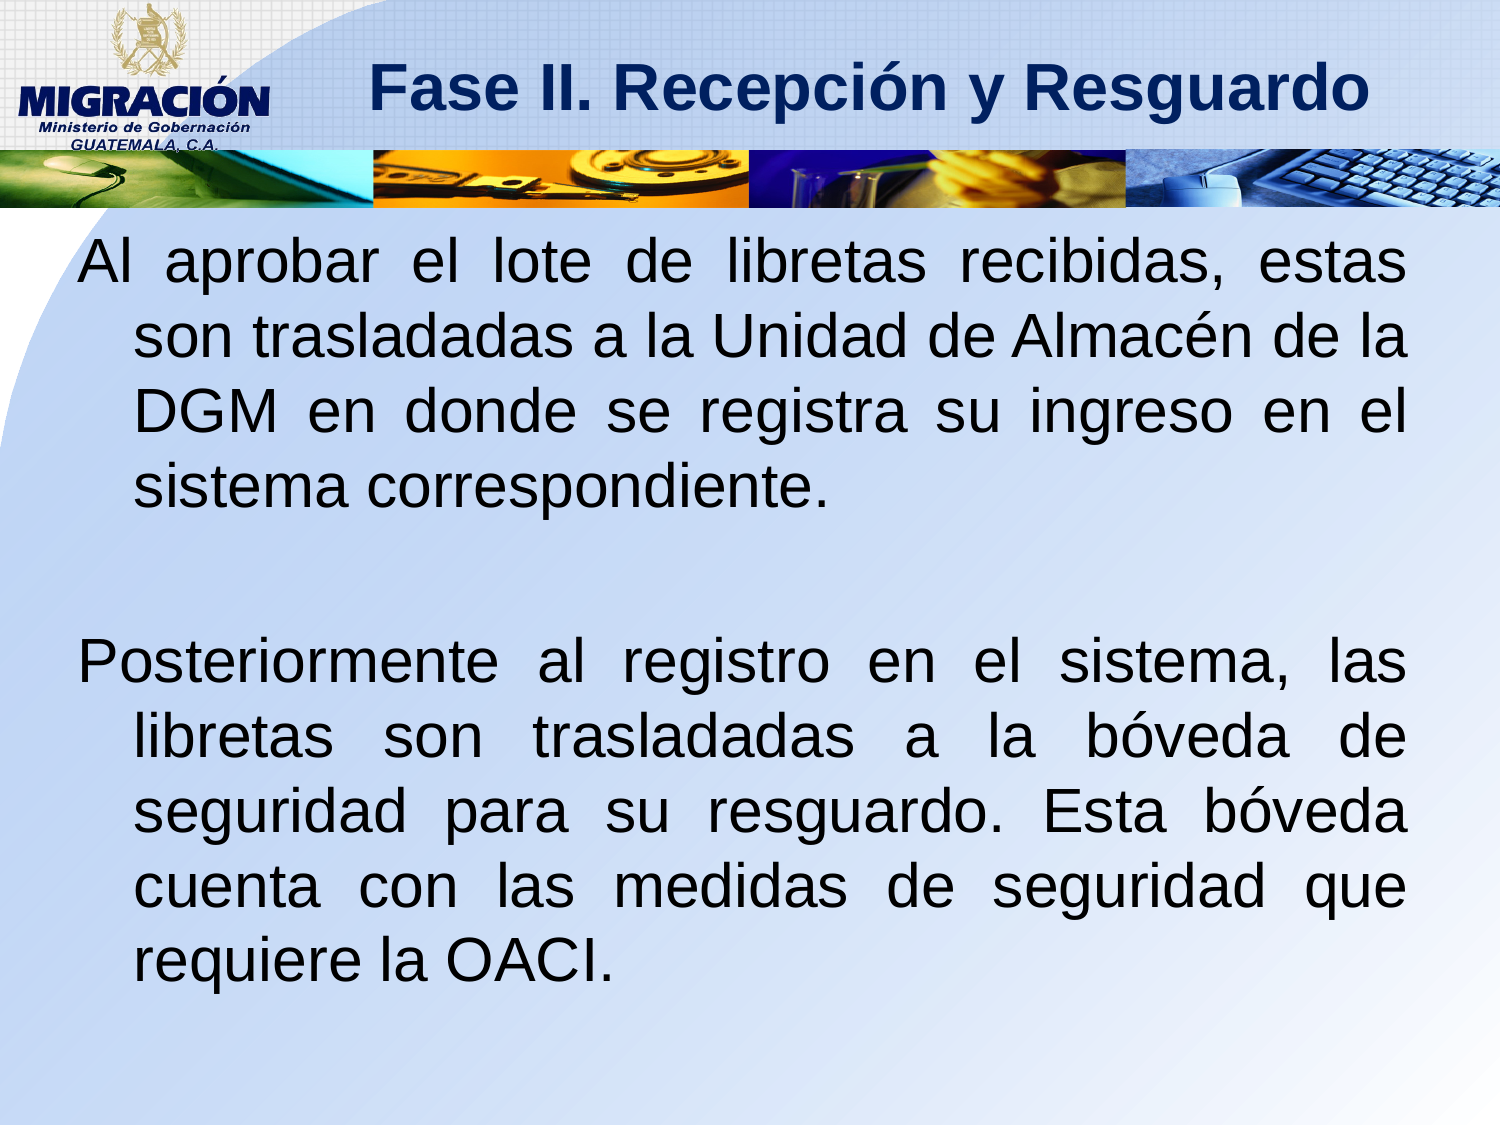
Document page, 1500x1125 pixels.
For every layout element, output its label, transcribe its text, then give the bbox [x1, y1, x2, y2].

title Fase II. Recepción y Resguardo [316, 37, 1426, 131]
picture [0, 0, 1500, 208]
list Al aprobar el lote de libretas recibidas, estas son trasladadas a la Unidad de Almacén de la DGM en donde se registra su ingreso en el sistema correspondiente. Posteriormente al registro en el sistema, las libretas son trasladadas a la bóveda de seguridad para su resguardo. Esta bóveda cuenta con las medidas de seguridad que requiere la OACI. [62, 212, 1426, 1026]
